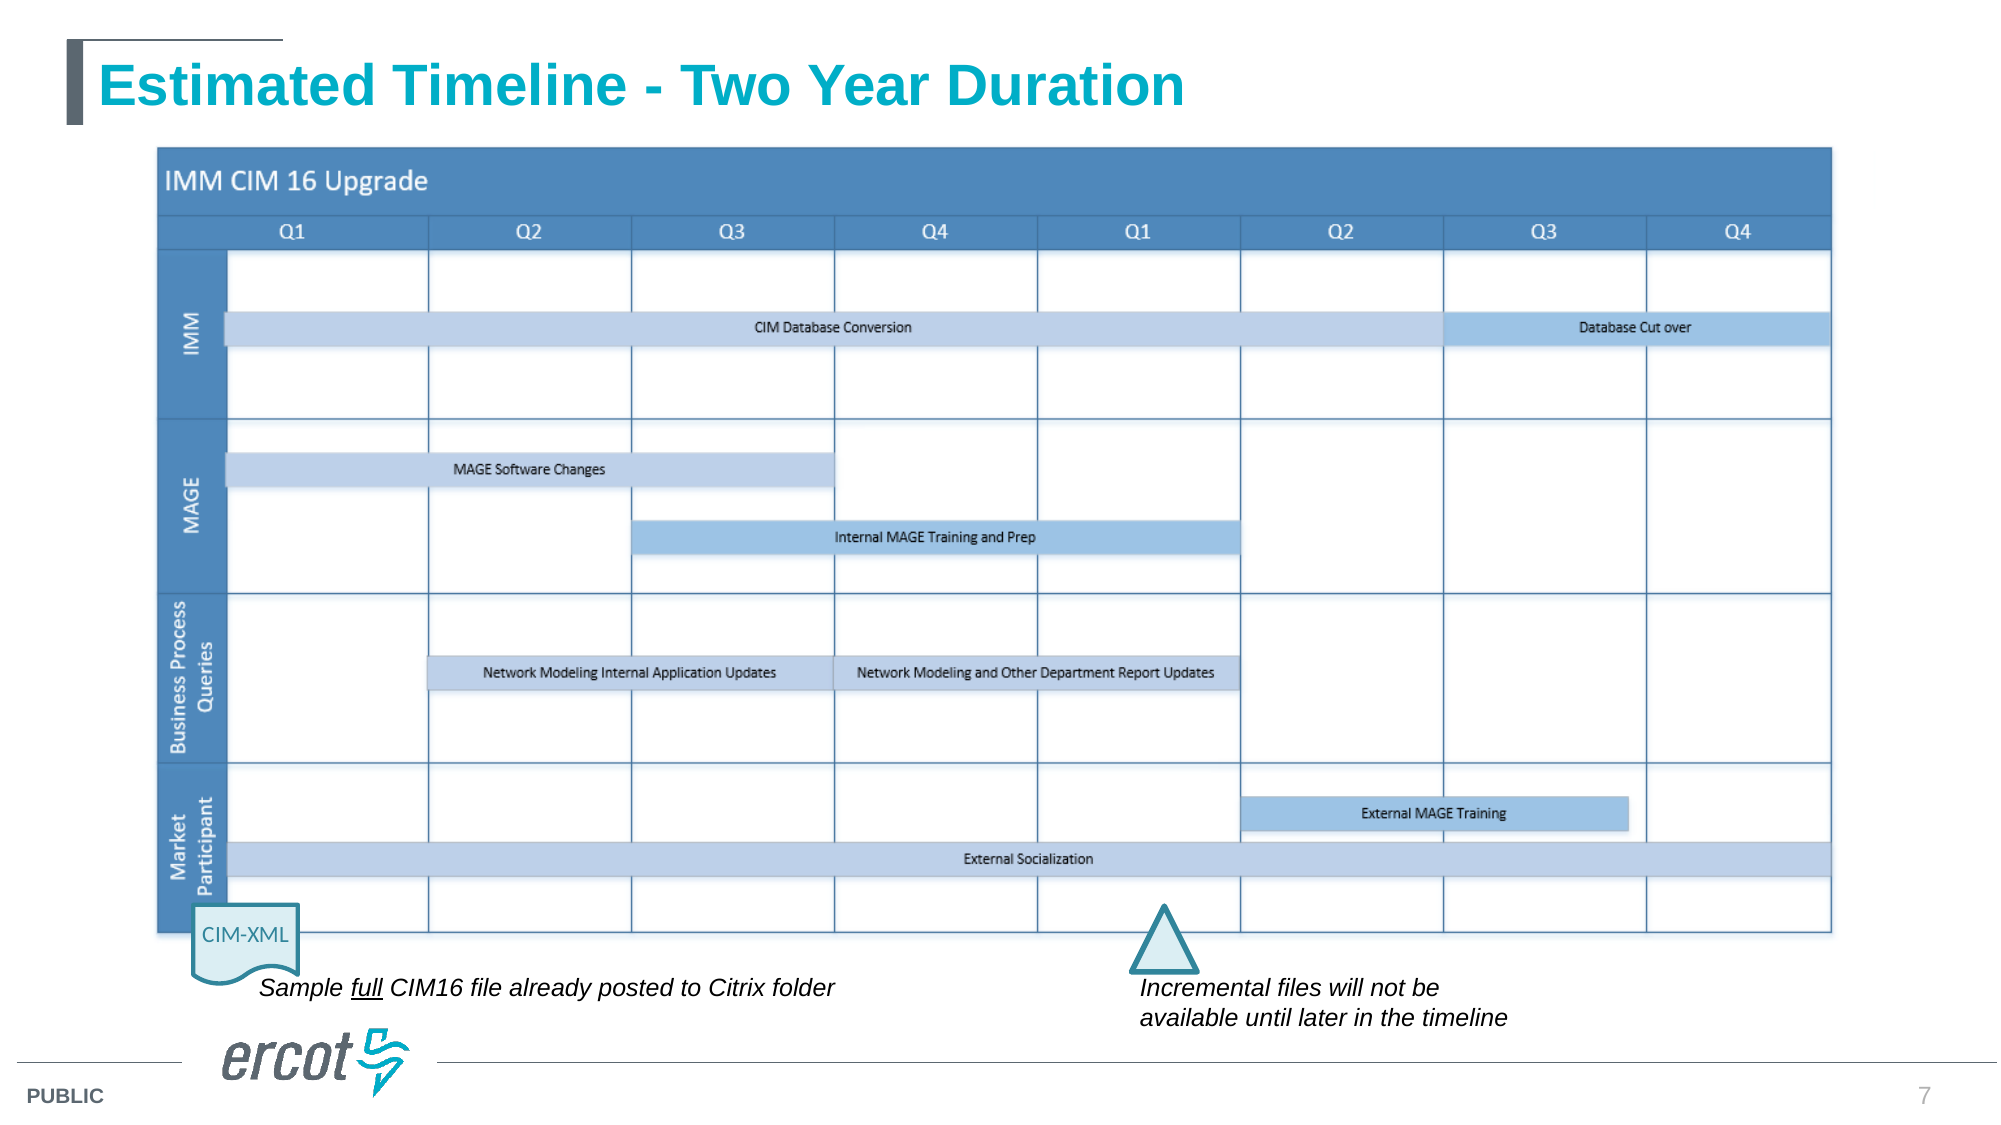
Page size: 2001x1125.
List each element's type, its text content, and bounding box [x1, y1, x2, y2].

title Estimated Timeline - Two Year Duration [83, 39, 1934, 125]
text_box Sample full CIM16 file already posted to Citrix folder [244, 965, 950, 1010]
picture [1124, 899, 1201, 975]
picture [218, 1024, 413, 1100]
picture [187, 899, 302, 988]
slide_number 7 [1866, 1076, 1984, 1113]
text_box Incremental files will not be available until later in the timeline [1125, 965, 1538, 1040]
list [120, 124, 1880, 955]
